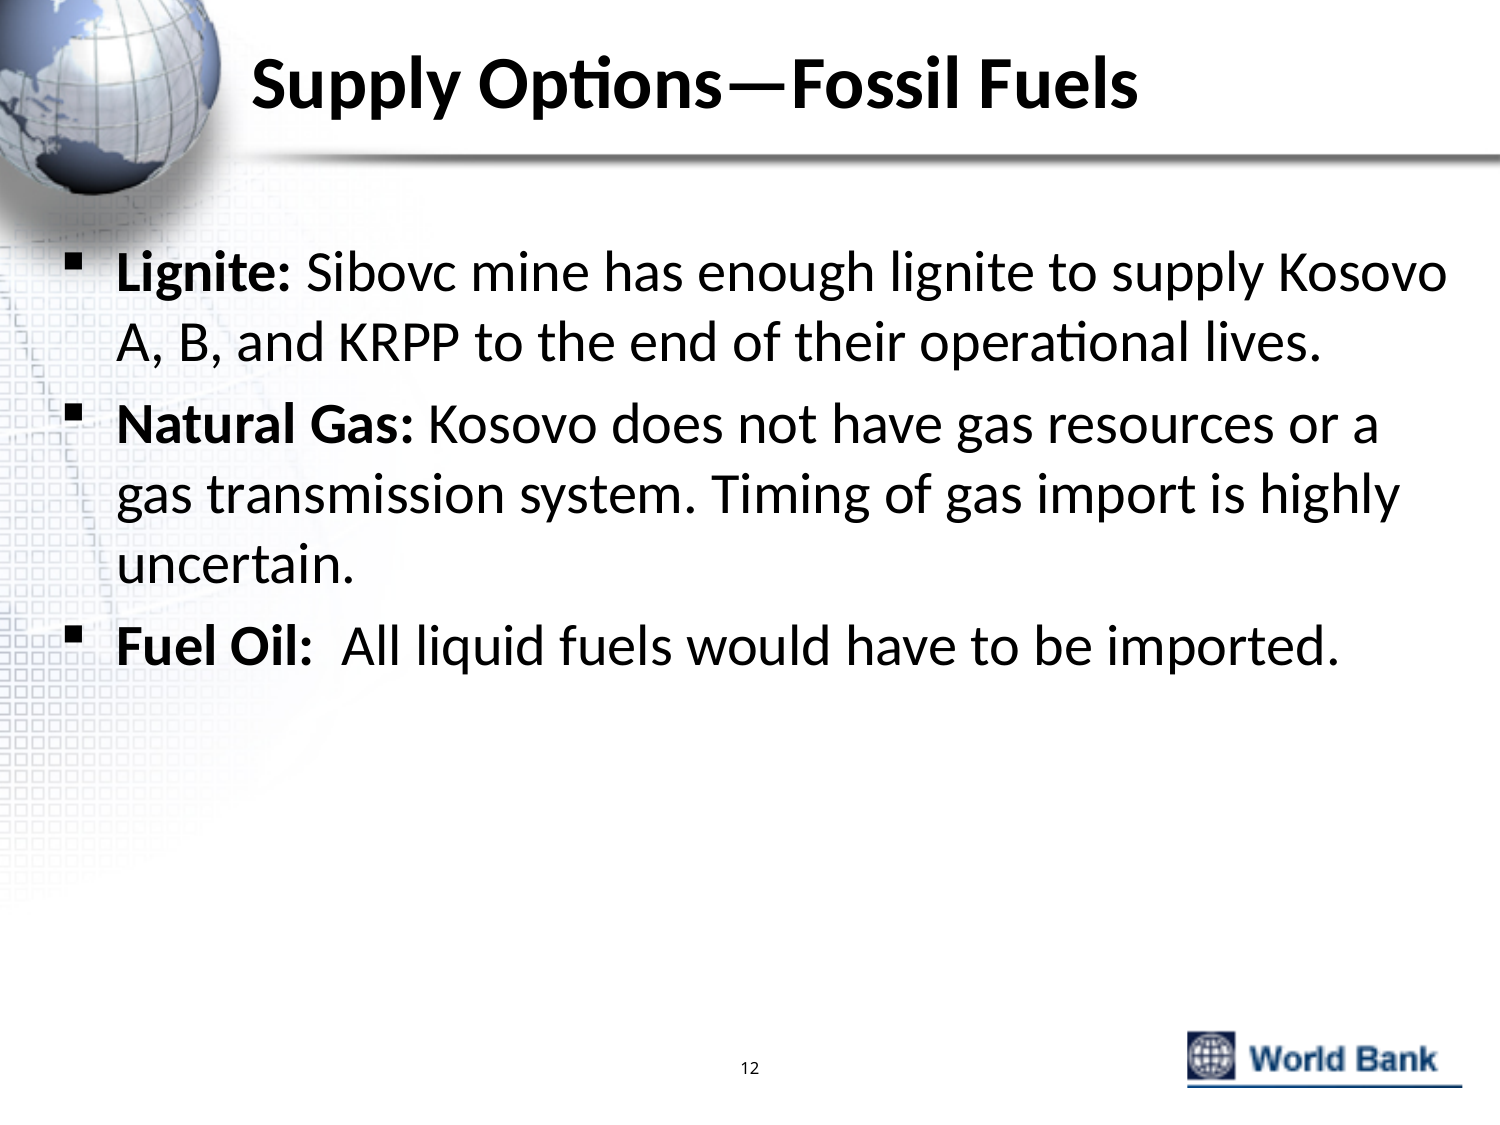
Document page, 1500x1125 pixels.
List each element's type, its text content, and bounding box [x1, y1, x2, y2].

title Supply Options—Fossil Fuels [236, 10, 1476, 148]
list Lignite: Sibovc mine has enough lignite to supply Kosovo A, B, and KRPP to the end of their operational lives. Natural Gas: Kosovo does not have gas resources or a gas transmission system. Timing of gas import is highly uncertain. Fuel Oil: All liquid fuels would have to be imported. [44, 225, 1465, 1001]
footer 12 [512, 1049, 988, 1125]
picture [0, 0, 1500, 1125]
